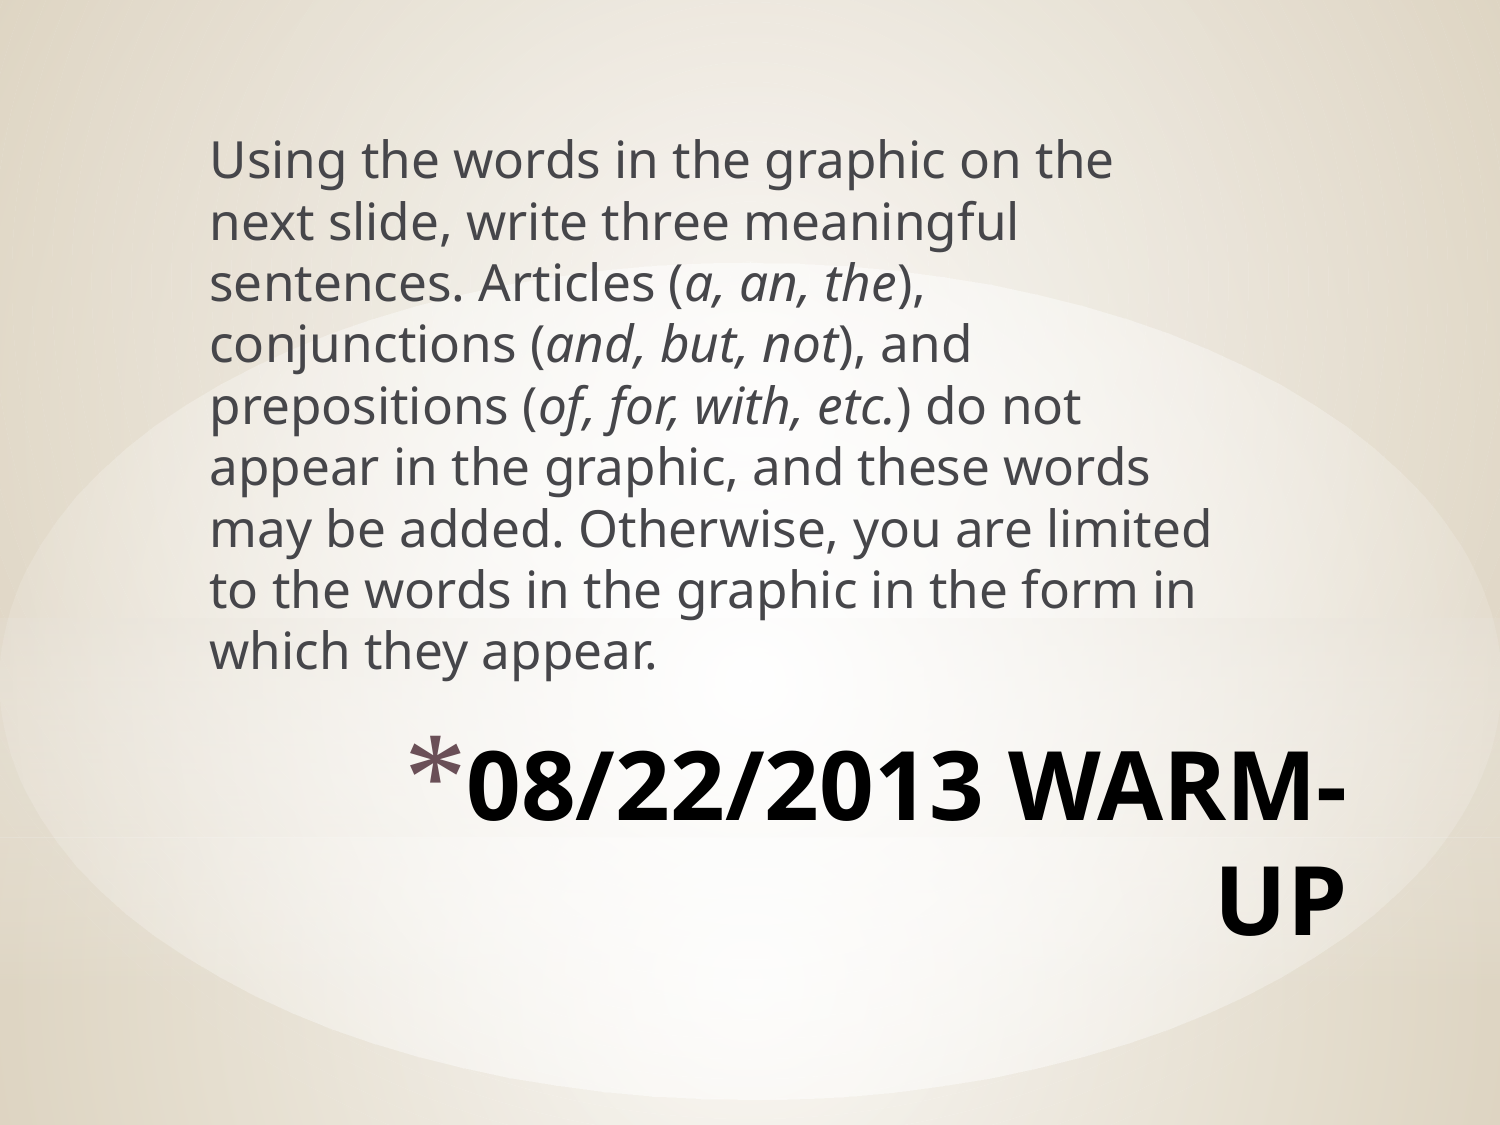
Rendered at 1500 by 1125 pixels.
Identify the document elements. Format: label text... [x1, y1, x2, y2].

list Using the words in the graphic on the next slide, write three meaningful sentences. Articles (a, an, the), conjunctions (and, but, not), and prepositions (of, for, with, etc.) do not appear in the graphic, and these words may be added. Otherwise, you are limited to the words in the graphic in the form in which they appear. [187, 120, 1238, 690]
title 08/22/2013 WARM-UP [294, 717, 1363, 905]
